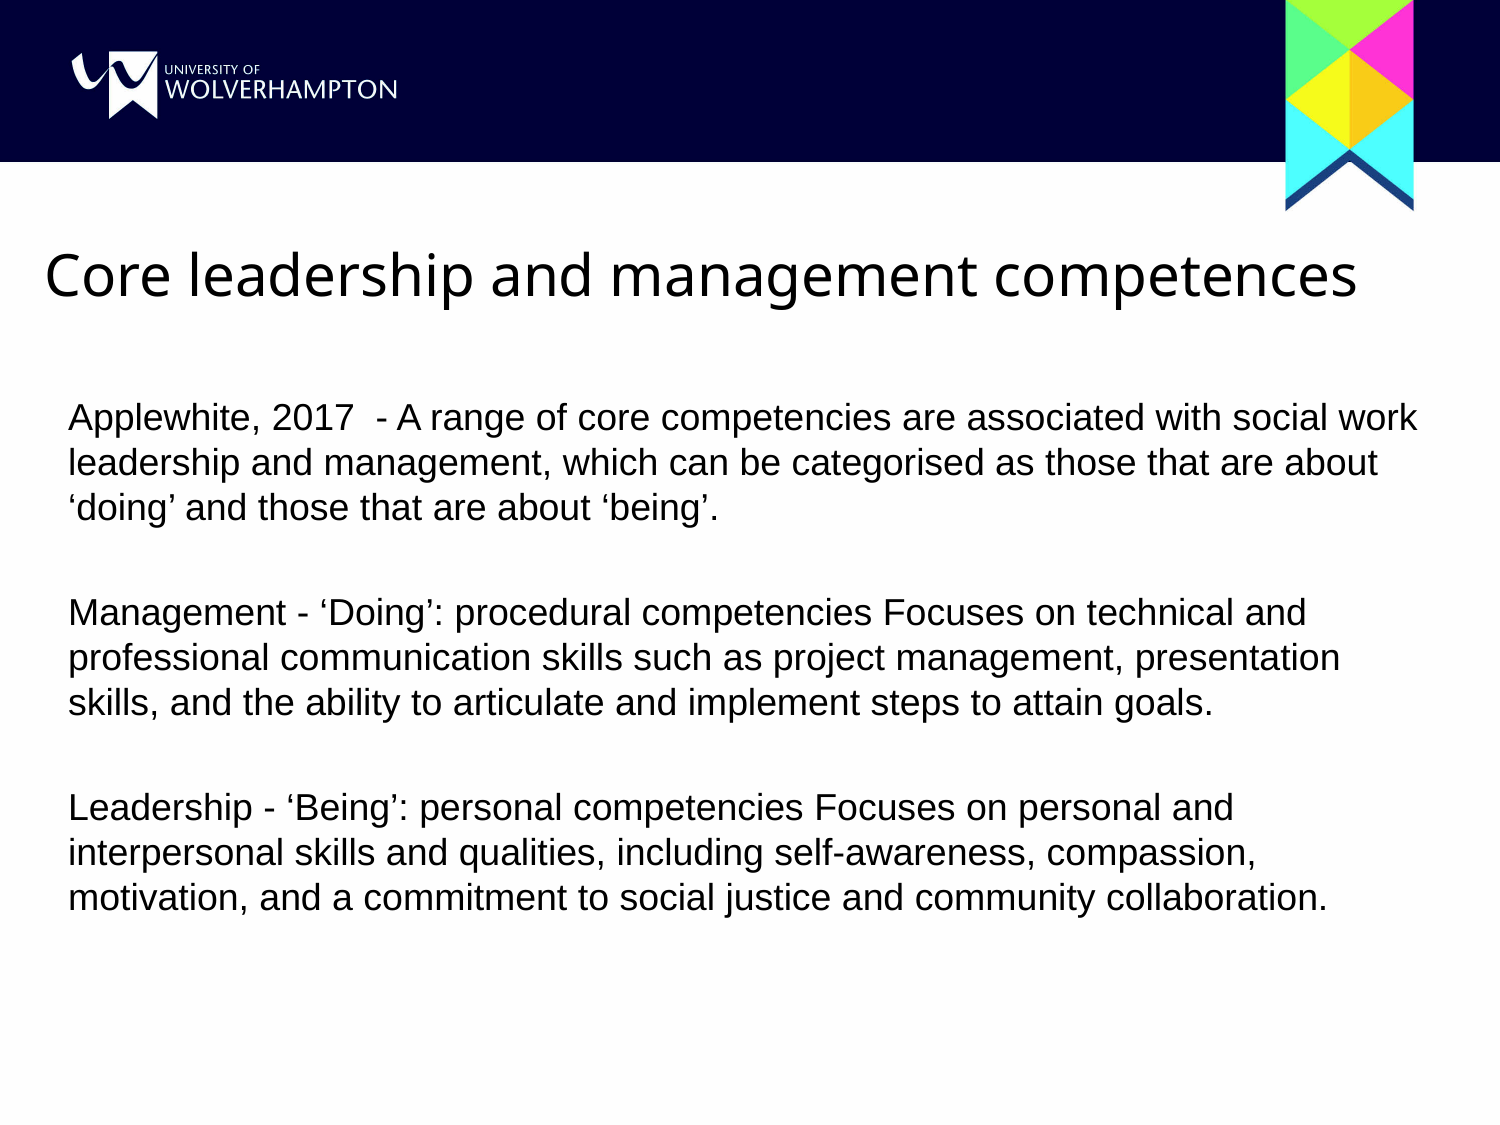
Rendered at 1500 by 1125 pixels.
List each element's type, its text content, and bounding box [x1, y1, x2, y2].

title Core leadership and management competences [29, 196, 1459, 350]
picture [0, 0, 1500, 1125]
list Applewhite, 2017 - A range of core competencies are associated with social work leadership and management, which can be categorised as those that are about ‘doing’ and those that are about ‘being’. Management - ‘Doing’: procedural competencies Focuses on technical and professional communication skills such as project management, presentation skills, and the ability to articulate and implement steps to attain goals. Leadership - ‘Being’: personal competencies Focuses on personal and interpersonal skills and qualities, including self-awareness, compassion, motivation, and a commitment to social justice and community collaboration. [53, 385, 1436, 1071]
